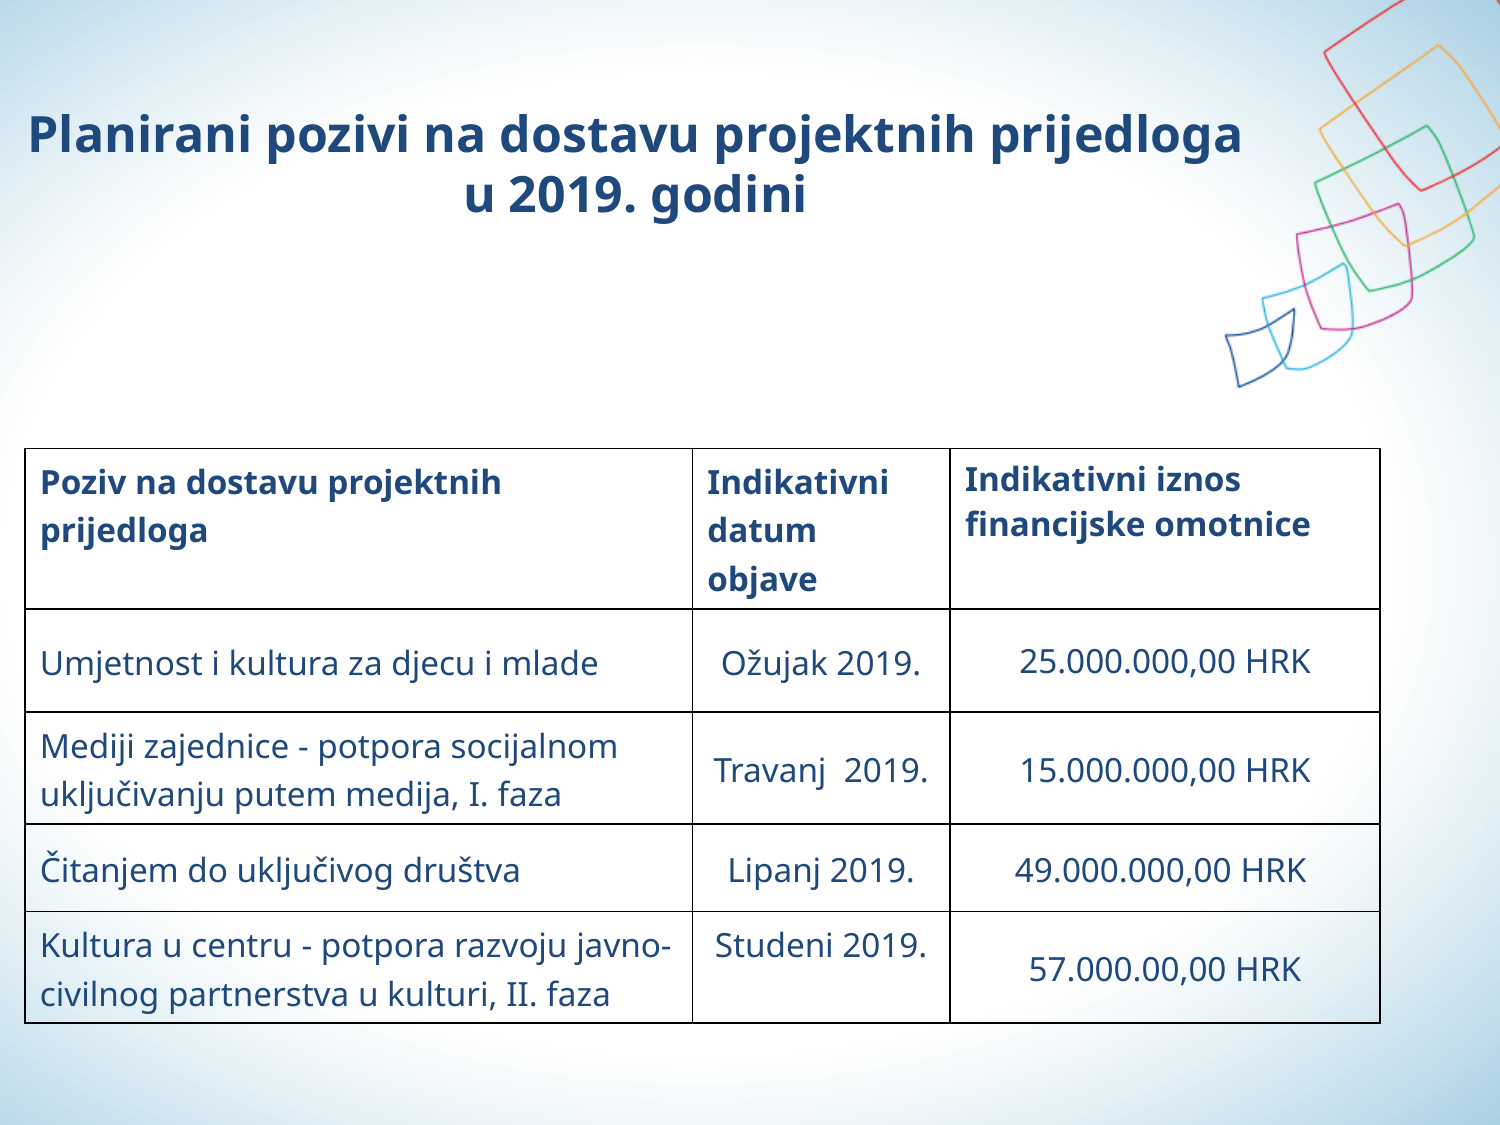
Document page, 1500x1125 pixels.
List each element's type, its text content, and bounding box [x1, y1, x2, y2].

table_cell Ožujak 2019. [693, 610, 949, 711]
table_cell Lipanj 2019. [693, 825, 949, 911]
table_cell Studeni 2019. [693, 912, 949, 1022]
table_cell 57.000.00,00 HRK [951, 912, 1379, 1022]
table_cell Umjetnost i kultura za djecu i mlade [26, 610, 692, 711]
table_cell Kultura u centru - potpora razvoju javno-civilnog partnerstva u kulturi, II. faza [26, 912, 692, 1022]
table_cell Čitanjem do uključivog društva [26, 825, 692, 911]
table_cell 49.000.000,00 HRK [951, 825, 1379, 911]
table_cell 25.000.000,00 HRK [951, 610, 1379, 711]
table_header Indikativni iznos financijske omotnice [951, 449, 1379, 608]
table_cell Mediji zajednice - potpora socijalnom uključivanju putem medija, I. faza [26, 713, 692, 823]
table_cell Travanj 2019. [693, 713, 949, 823]
table_header Indikativni datum objave [693, 449, 949, 608]
title Planirani pozivi na dostavu projektnih prijedloga u 2019. godini [11, 69, 1260, 257]
table_header Poziv na dostavu projektnih prijedloga [26, 449, 692, 608]
list [75, 393, 1430, 911]
table_cell 15.000.000,00 HRK [951, 713, 1379, 823]
